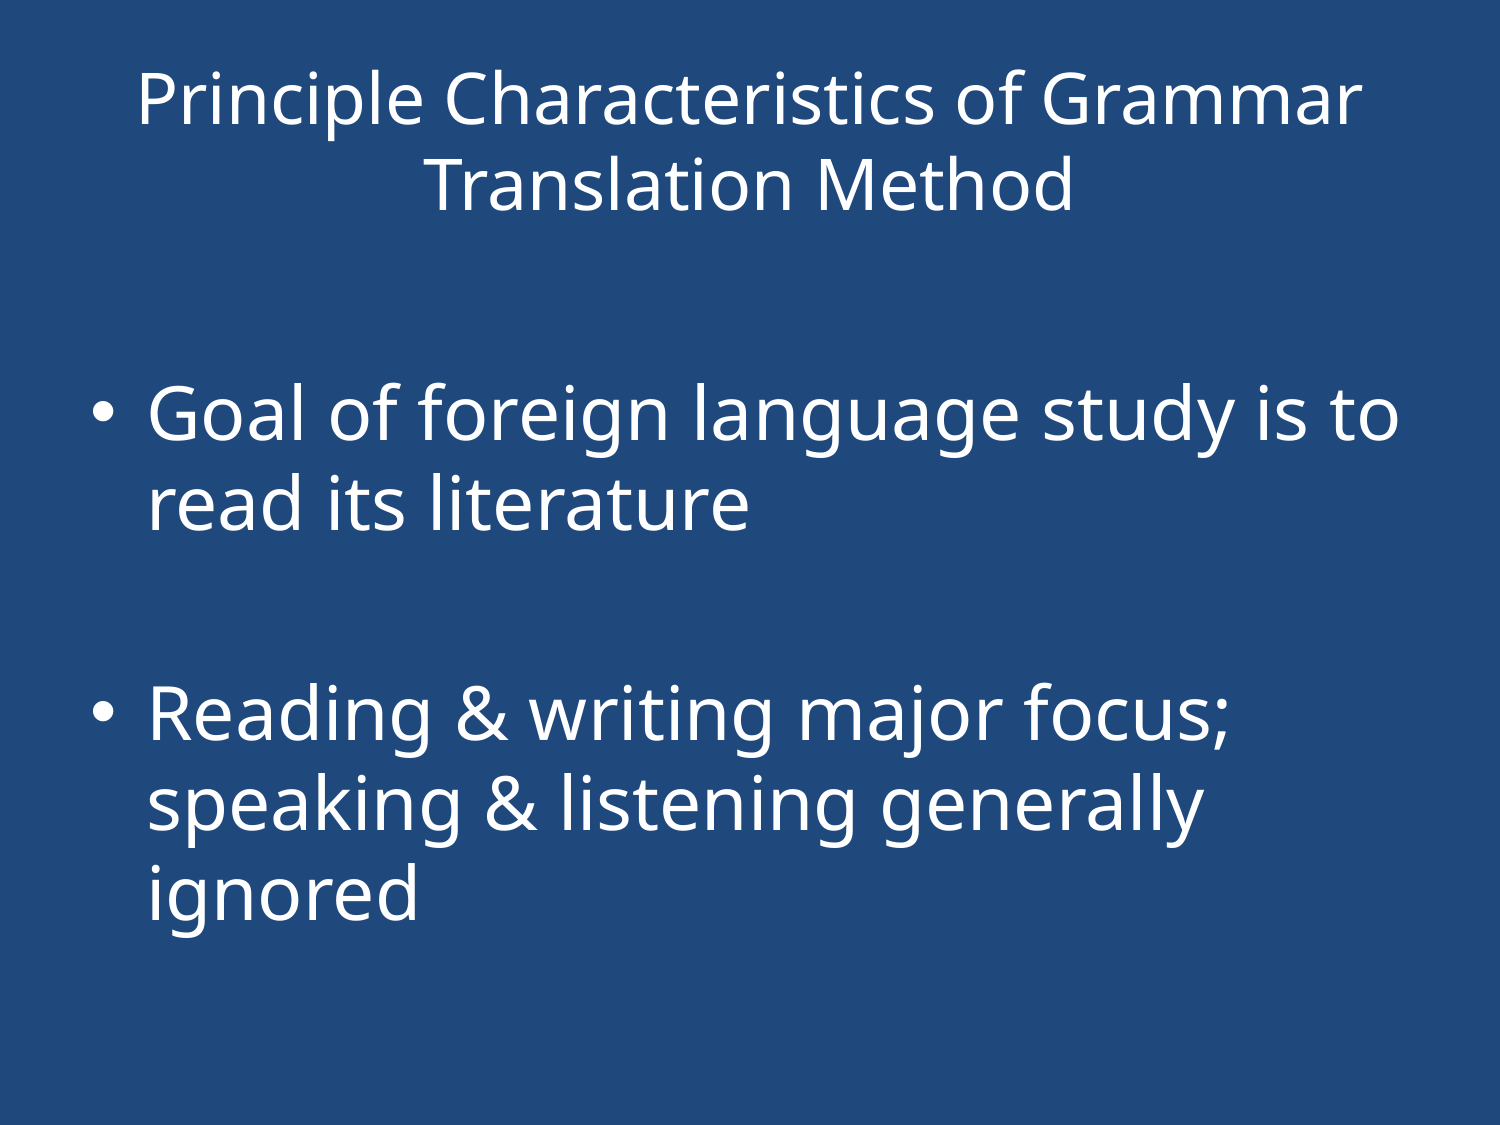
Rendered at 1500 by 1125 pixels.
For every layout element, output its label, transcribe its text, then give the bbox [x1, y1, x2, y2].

list Goal of foreign language study is to read its literature Reading & writing major focus; speaking & listening generally ignored [75, 262, 1425, 1005]
title Principle Characteristics of Grammar Translation Method [75, 45, 1425, 233]
